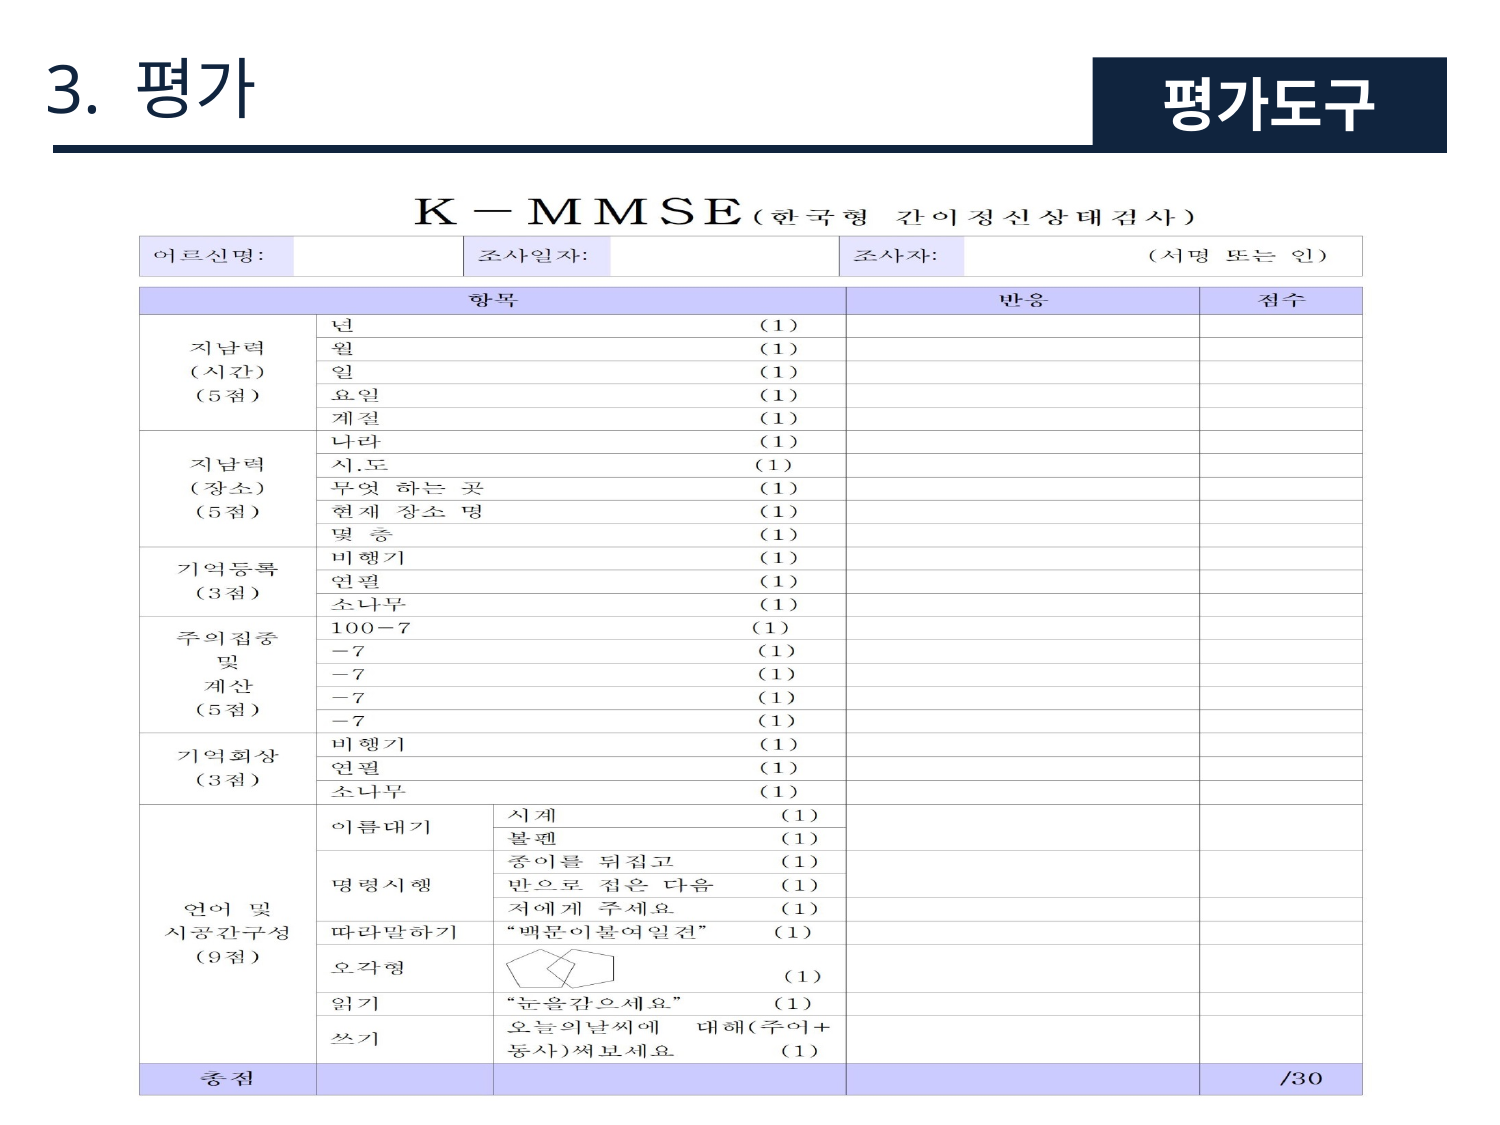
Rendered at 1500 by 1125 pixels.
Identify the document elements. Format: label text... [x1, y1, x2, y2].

picture [64, 172, 1424, 1101]
text_box 평가도구 [1090, 55, 1449, 151]
text_box 3. 평가 [30, 39, 273, 135]
